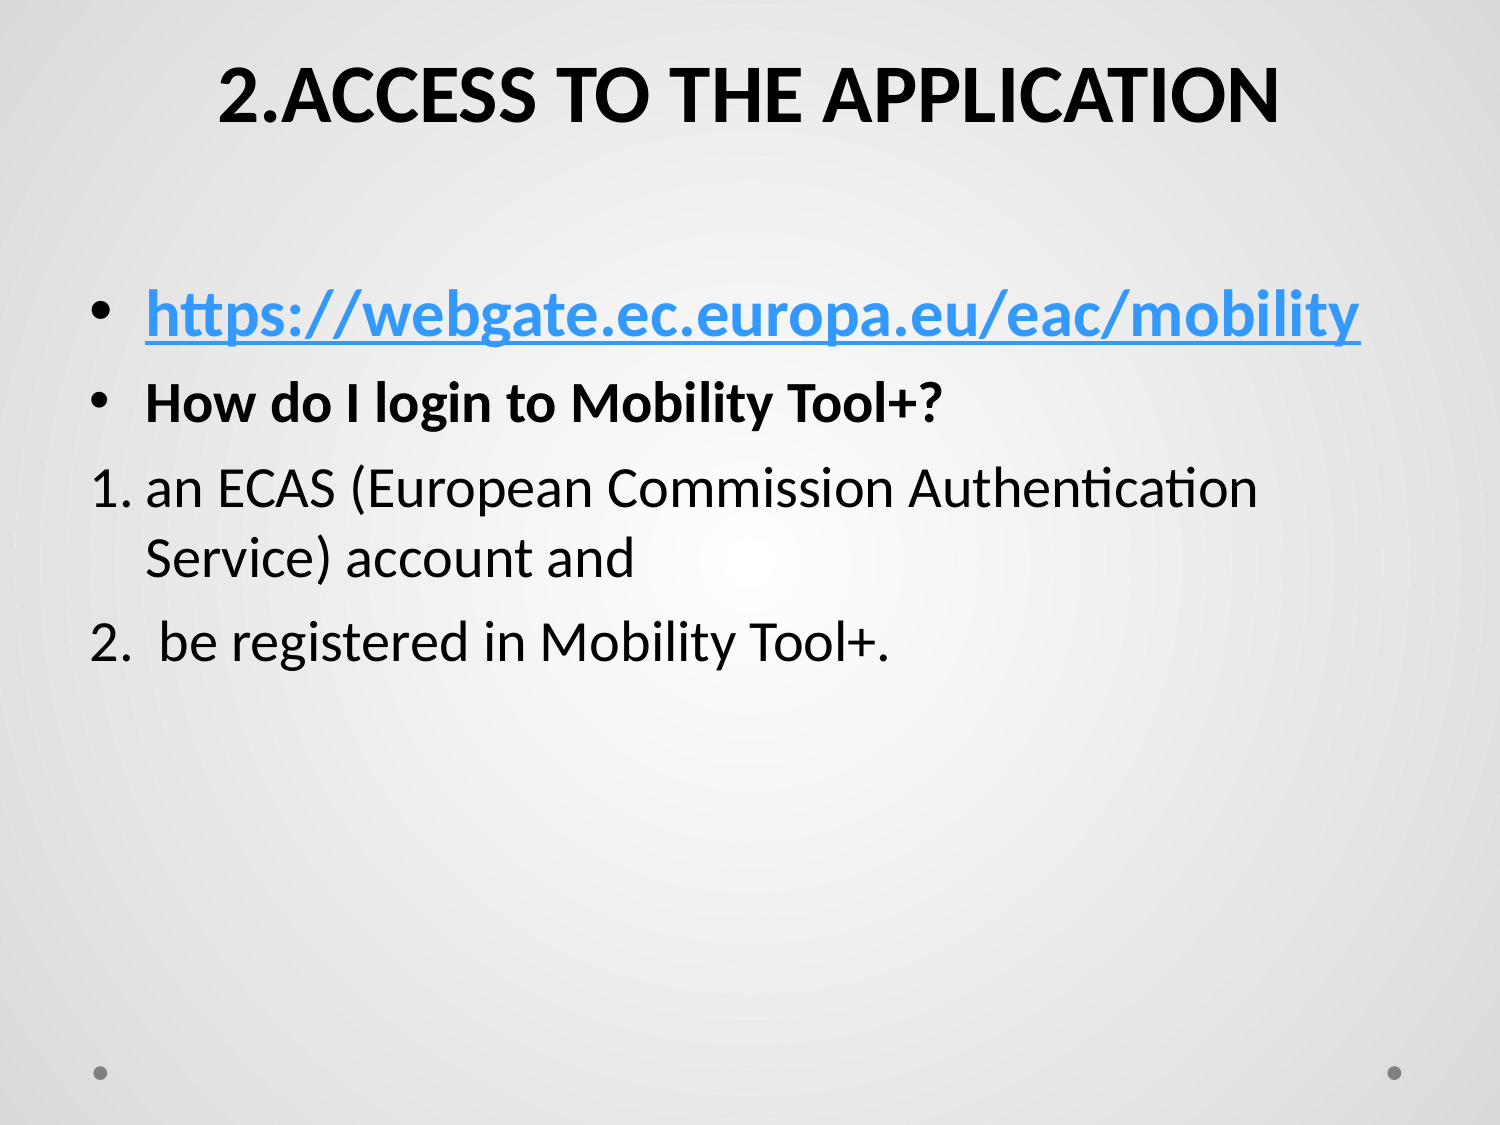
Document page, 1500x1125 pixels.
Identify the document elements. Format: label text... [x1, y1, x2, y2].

text_box https://webgate.ec.europa.eu/eac/mobility How do I login to Mobility Tool+? an ECAS (European Commission Authentication Service) account and be registered in Mobility Tool+. [74, 262, 1425, 1005]
text_box 2.ACCESS TO THE APPLICATION [74, 45, 1425, 233]
